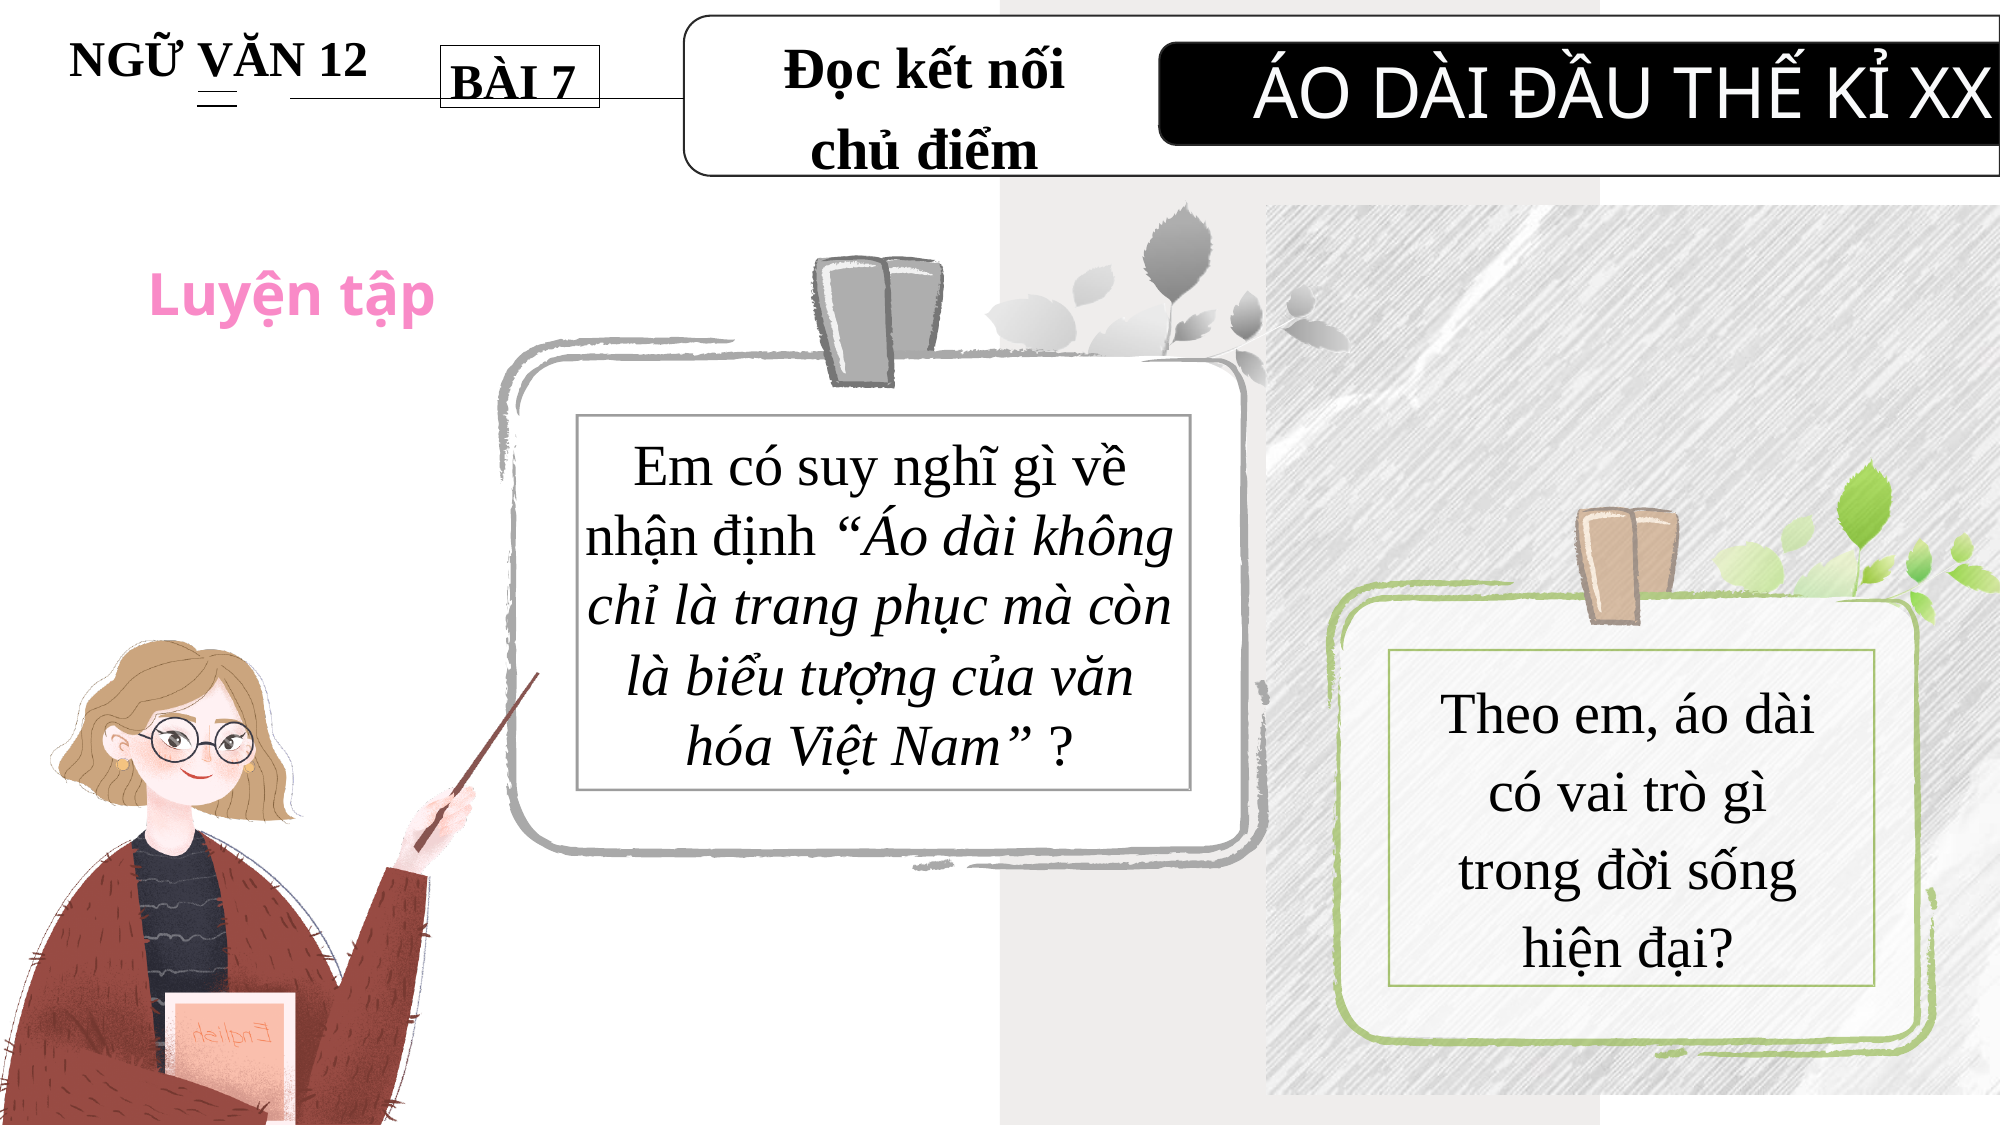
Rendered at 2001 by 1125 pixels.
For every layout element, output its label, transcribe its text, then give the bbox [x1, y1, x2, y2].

picture [1266, 872, 2000, 1095]
picture [1353, 205, 2000, 456]
text_box [682, 14, 729, 177]
text_box BÀI 7 [440, 45, 600, 98]
picture [0, 522, 597, 1125]
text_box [1325, 456, 2000, 1060]
text_box NGỮ VĂN 12 [69, 22, 438, 84]
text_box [497, 199, 1353, 872]
text_box [1121, 14, 2000, 177]
text_box Luyện tập [132, 220, 497, 335]
text_box ÁO DÀI ĐẦU THẾ KỈ XX [1243, 49, 2000, 133]
text_box [1157, 41, 2000, 146]
text_box BÀI 7 [440, 99, 600, 108]
text_box Đọc kết nối chủ điểm [729, 12, 1121, 189]
